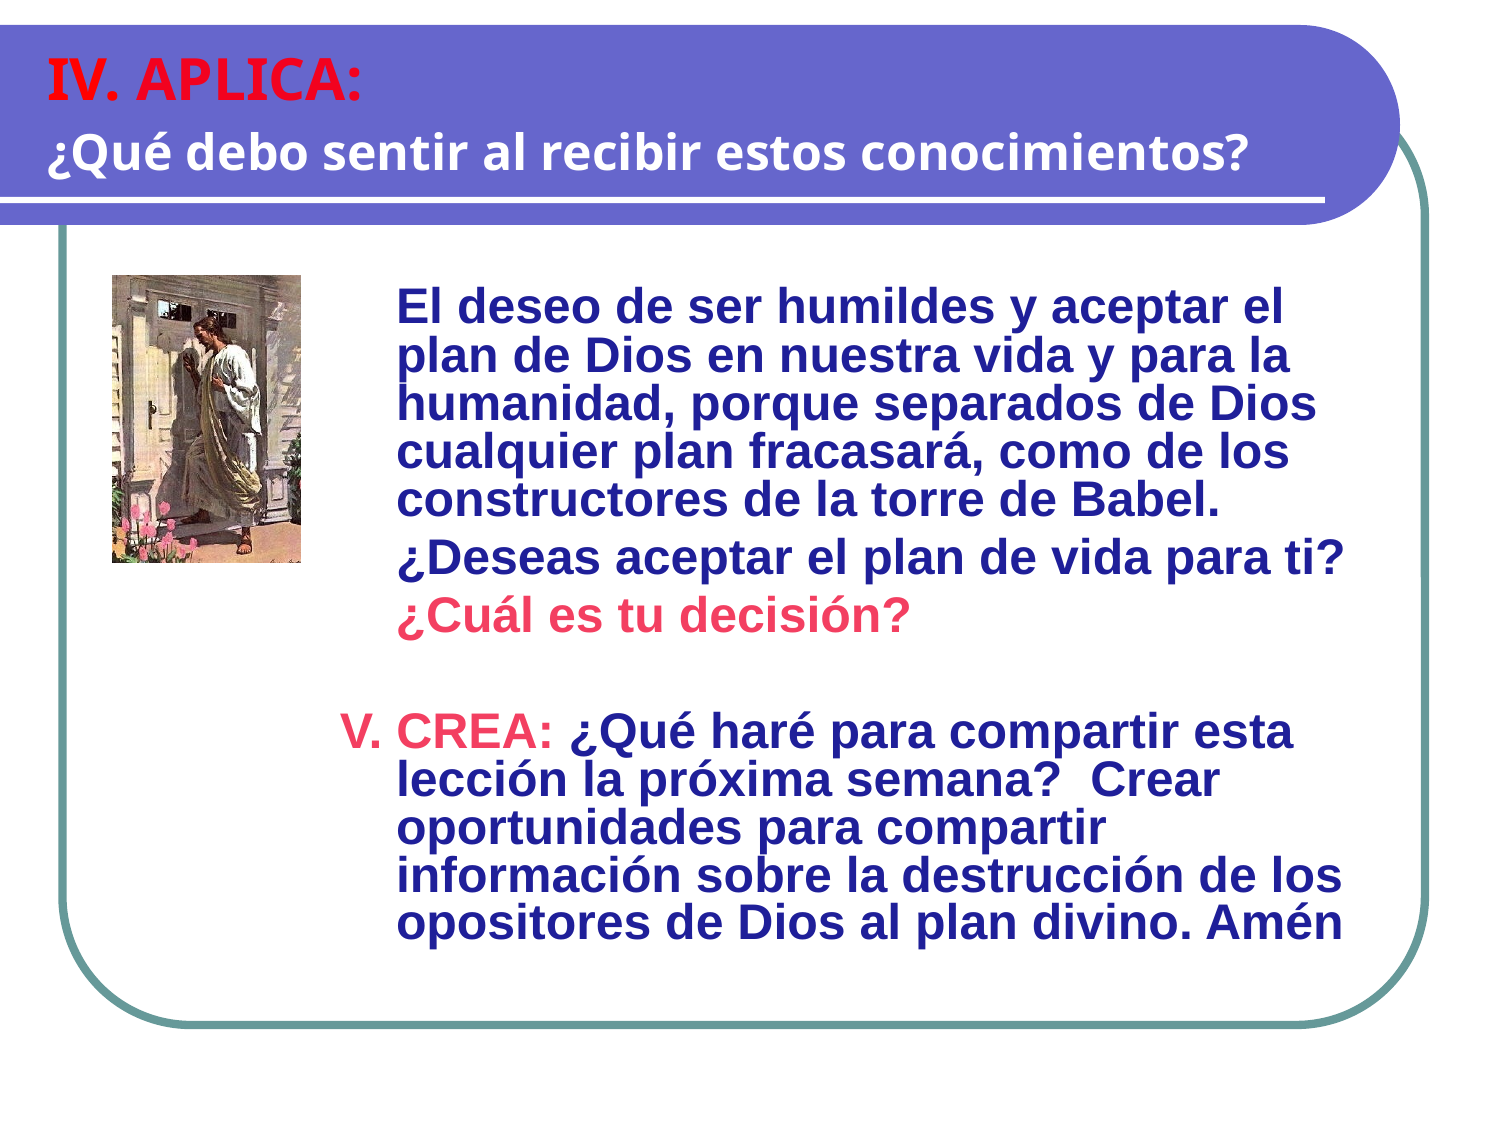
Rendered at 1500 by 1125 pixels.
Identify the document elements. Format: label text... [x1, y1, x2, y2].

picture [111, 275, 302, 563]
title IV. APLICA: ¿Qué debo sentir al recibir estos conocimientos? [31, 37, 1348, 188]
list El deseo de ser humildes y aceptar el plan de Dios en nuestra vida y para la humanidad, porque separados de Dios cualquier plan fracasará, como de los constructores de la torre de Babel. ¿Deseas aceptar el plan de vida para ti? ¿Cuál es tu decisión? V. CREA: ¿Qué haré para compartir esta lección la próxima semana? Crear oportunidades para compartir información sobre la destrucción de los opositores de Dios al plan divino. Amén [324, 270, 1407, 943]
